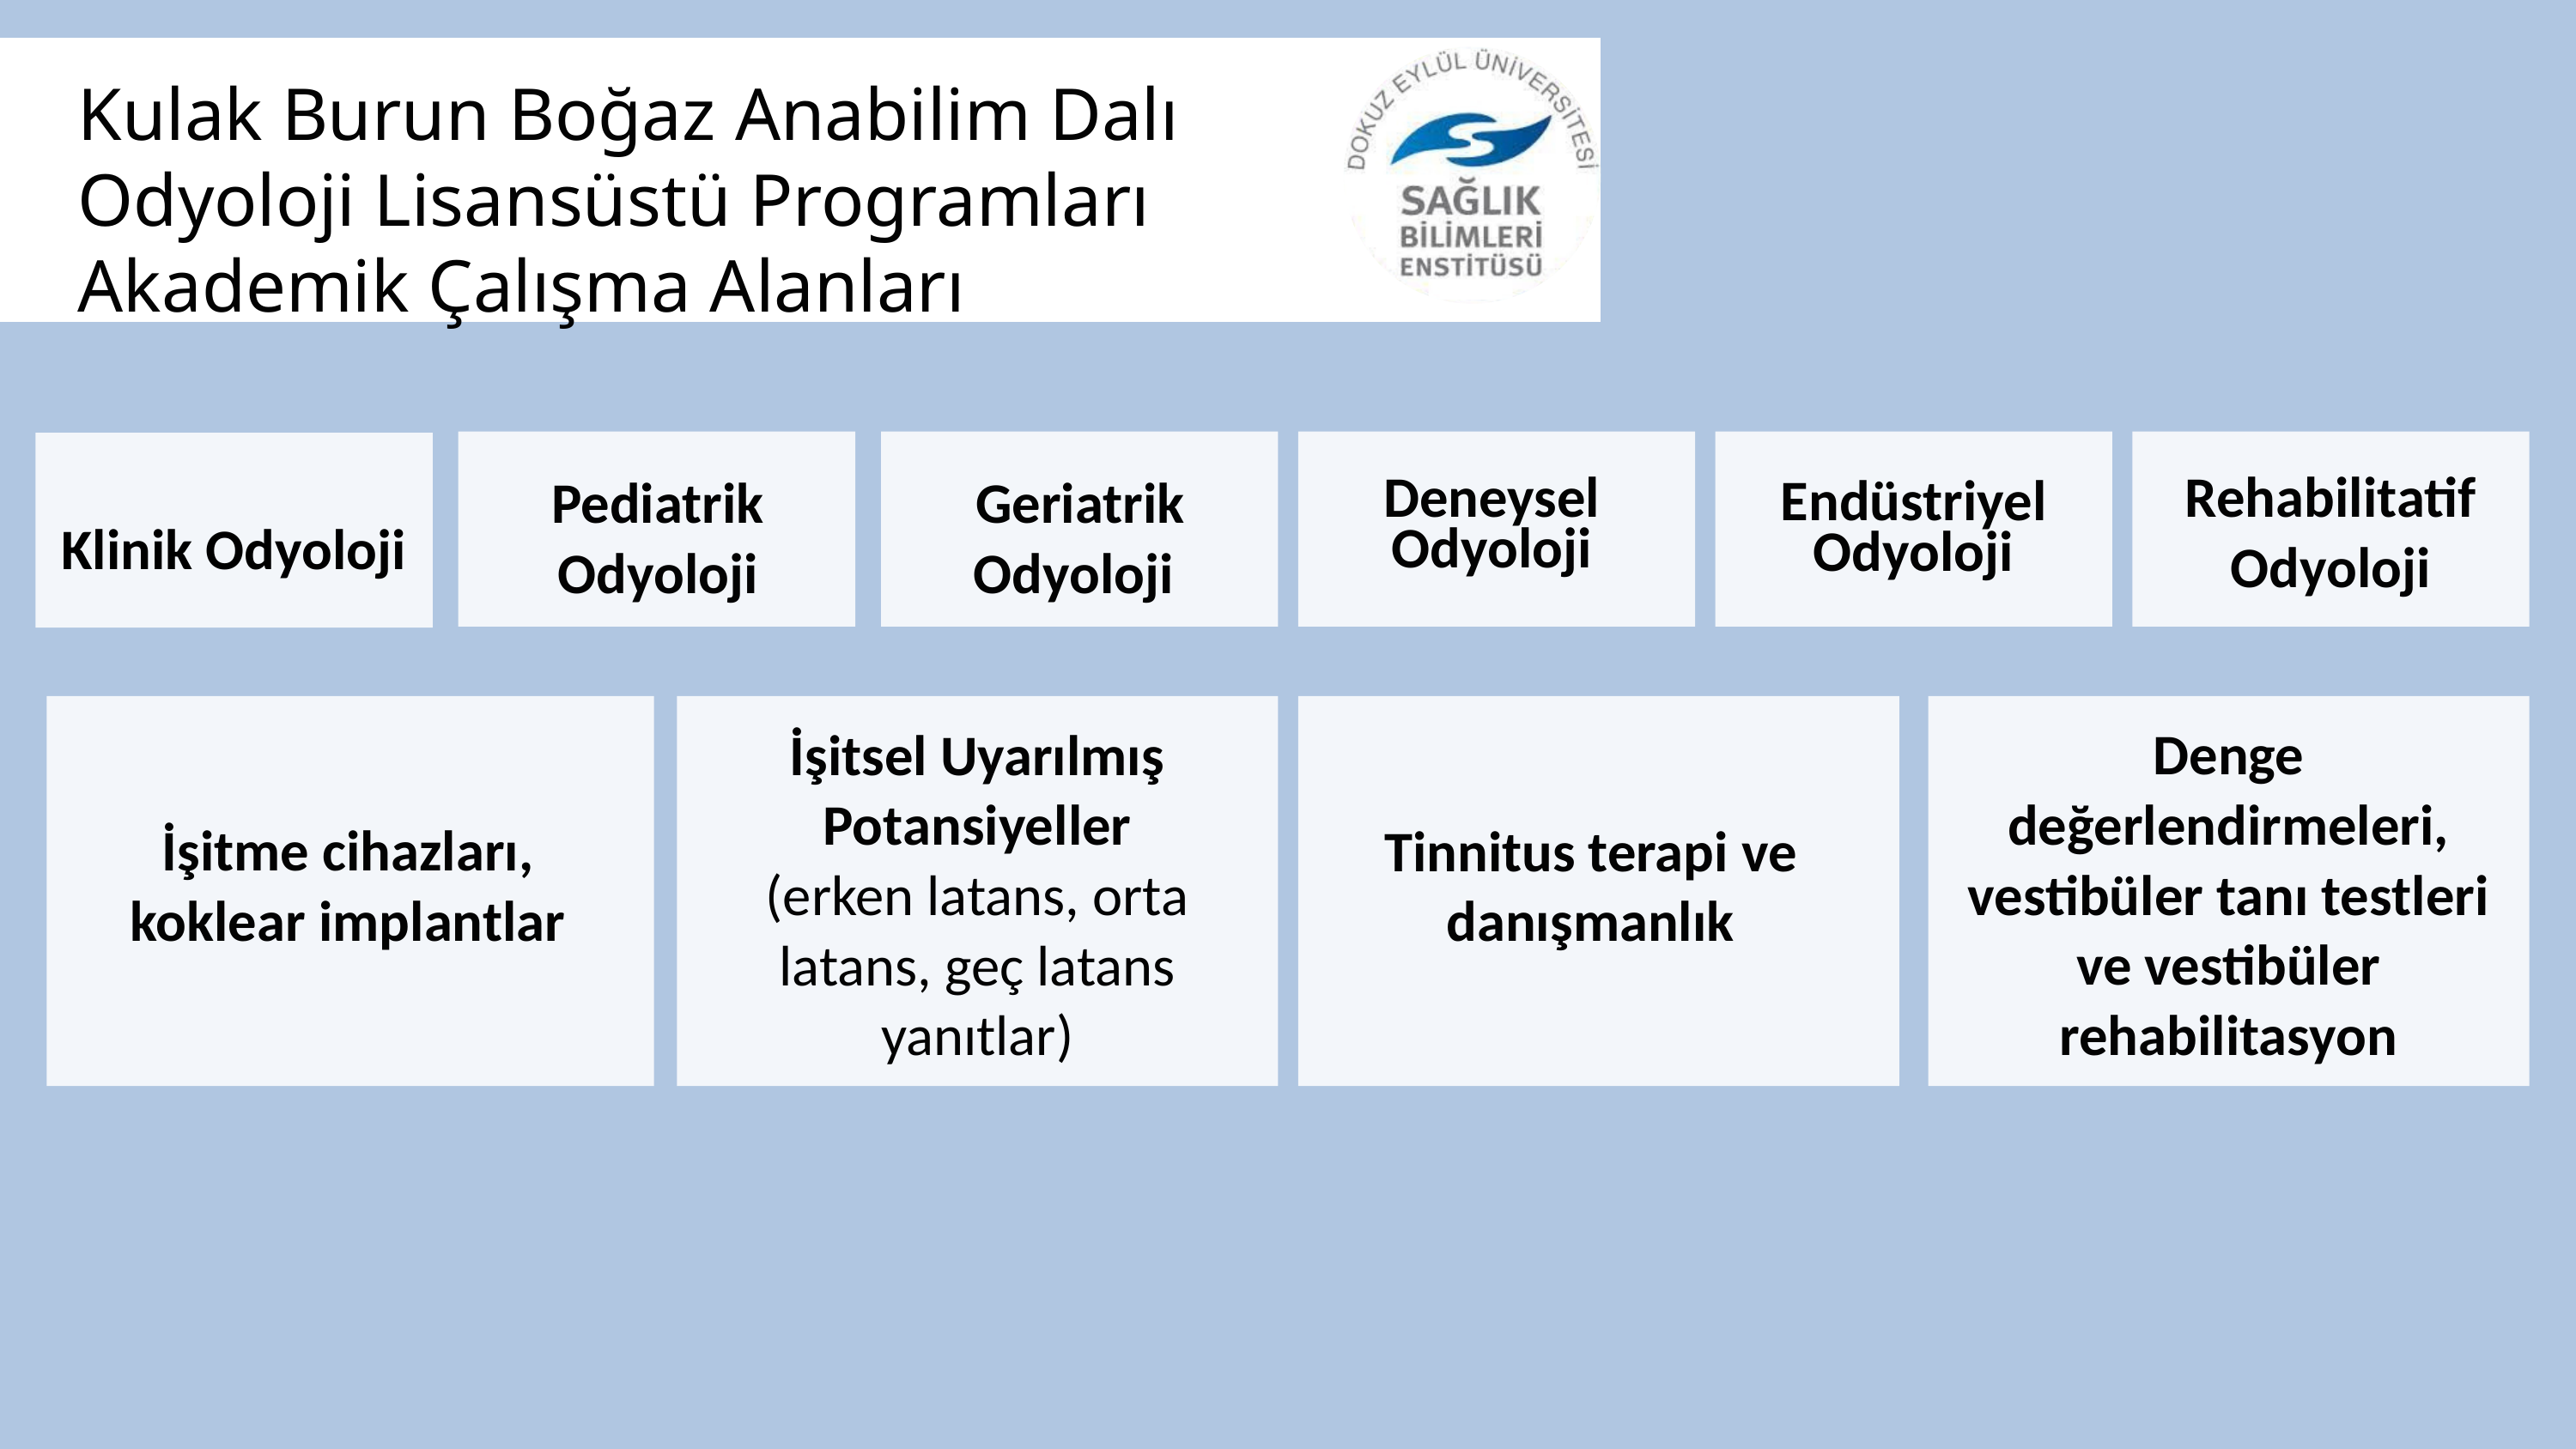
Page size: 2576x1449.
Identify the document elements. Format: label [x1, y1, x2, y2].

text_box [880, 431, 1279, 627]
text_box [46, 695, 654, 1087]
text_box [677, 695, 1279, 1087]
text_box [22, 423, 433, 628]
text_box [1297, 695, 1900, 1087]
text_box [1715, 431, 2113, 627]
text_box [1928, 695, 2530, 1087]
text_box [2132, 431, 2530, 627]
text_box [0, 37, 1601, 323]
text_box [1343, 45, 1601, 304]
text_box [458, 431, 856, 627]
text_box [1297, 431, 1696, 627]
